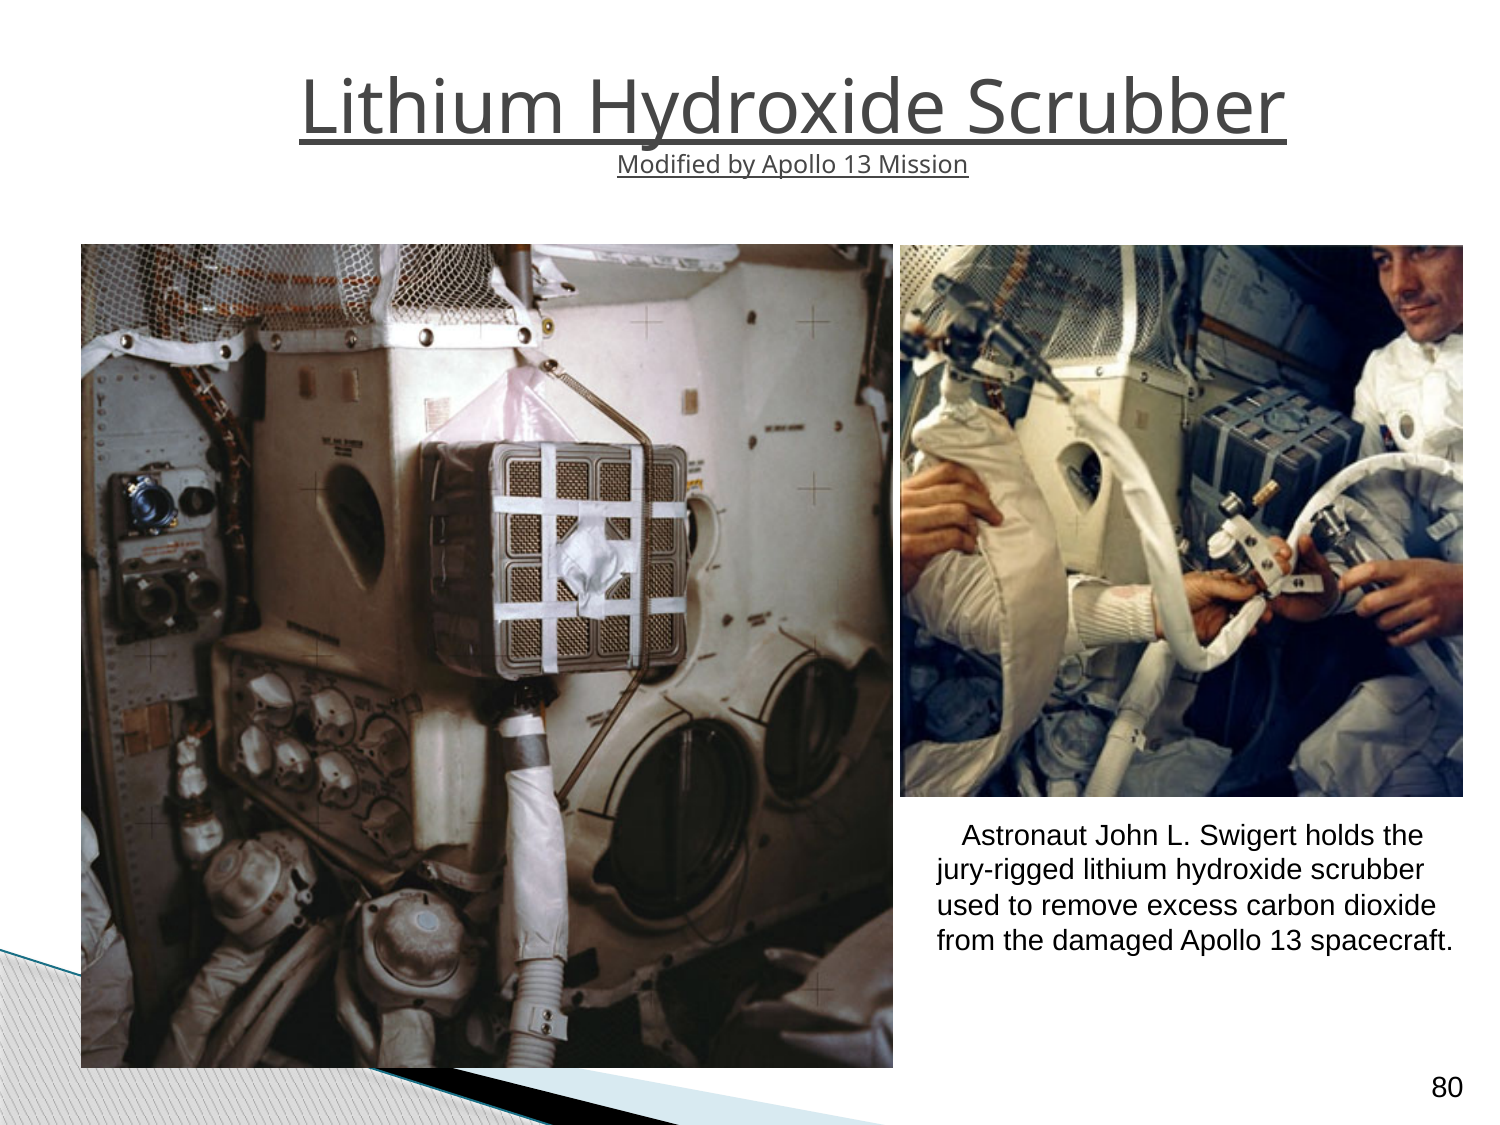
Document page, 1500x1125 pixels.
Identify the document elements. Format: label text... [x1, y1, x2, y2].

text_box Astronaut John L. Swigert holds the jury-rigged lithium hydroxide scrubber used to remove excess carbon dioxide from the damaged Apollo 13 spacecraft. [922, 808, 1478, 964]
picture [899, 245, 1463, 798]
picture [80, 244, 893, 1069]
title Lithium Hydroxide Scrubber Modified by Apollo 13 Mission [275, 24, 1312, 213]
slide_number 80 [1387, 1051, 1479, 1112]
